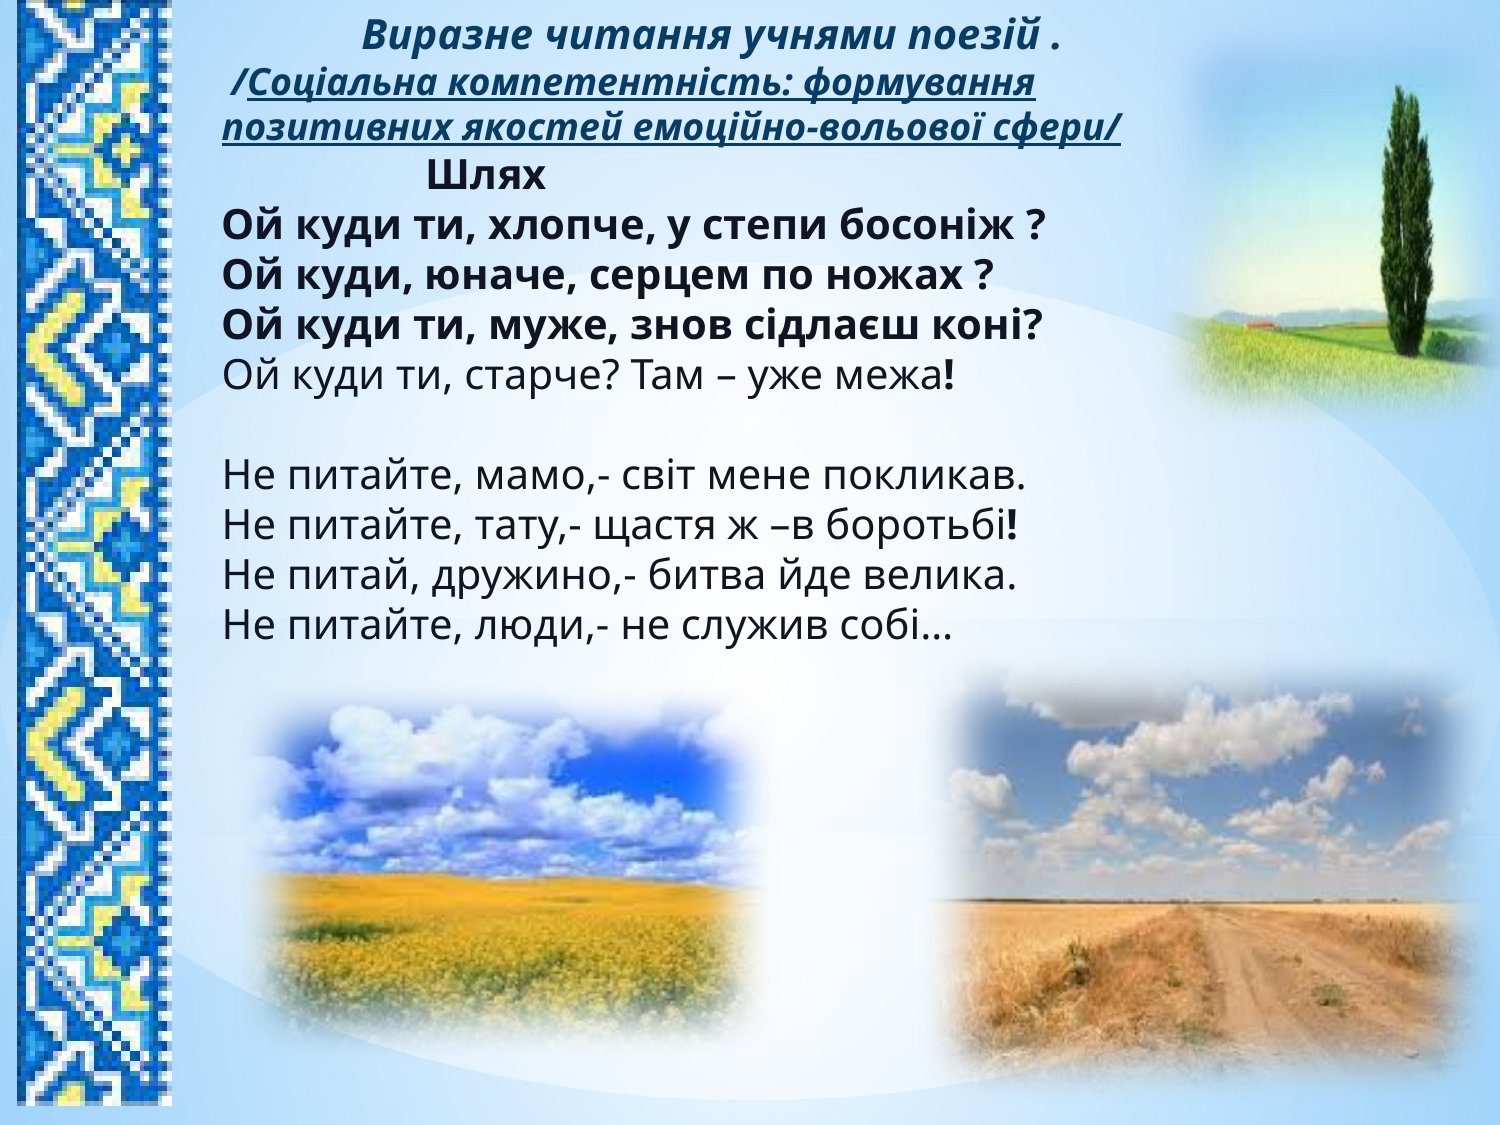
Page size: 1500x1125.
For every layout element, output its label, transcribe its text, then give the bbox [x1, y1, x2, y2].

picture [915, 644, 1500, 1107]
picture [17, 0, 172, 1107]
picture [234, 680, 778, 1060]
title Виразне читання учнями поезій . /Соціальна компетентність: формування позитивних якостей емоційно-вольової сфери/ Шлях Ой куди ти, хлопче, у степи босоніж ? Ой куди, юначе, серцем по ножах ? Ой куди ти, муже, знов сідлаєш коні? Ой куди ти, старче? Там – уже межа! Не питайте, мамо,- світ мене покликав. Не питайте, тату,- щастя ж –в боротьбі! Не питай, дружино,- битва йде велика. Не питайте, люди,- не служив собі… [206, 0, 1176, 1106]
picture [1151, 9, 1500, 433]
